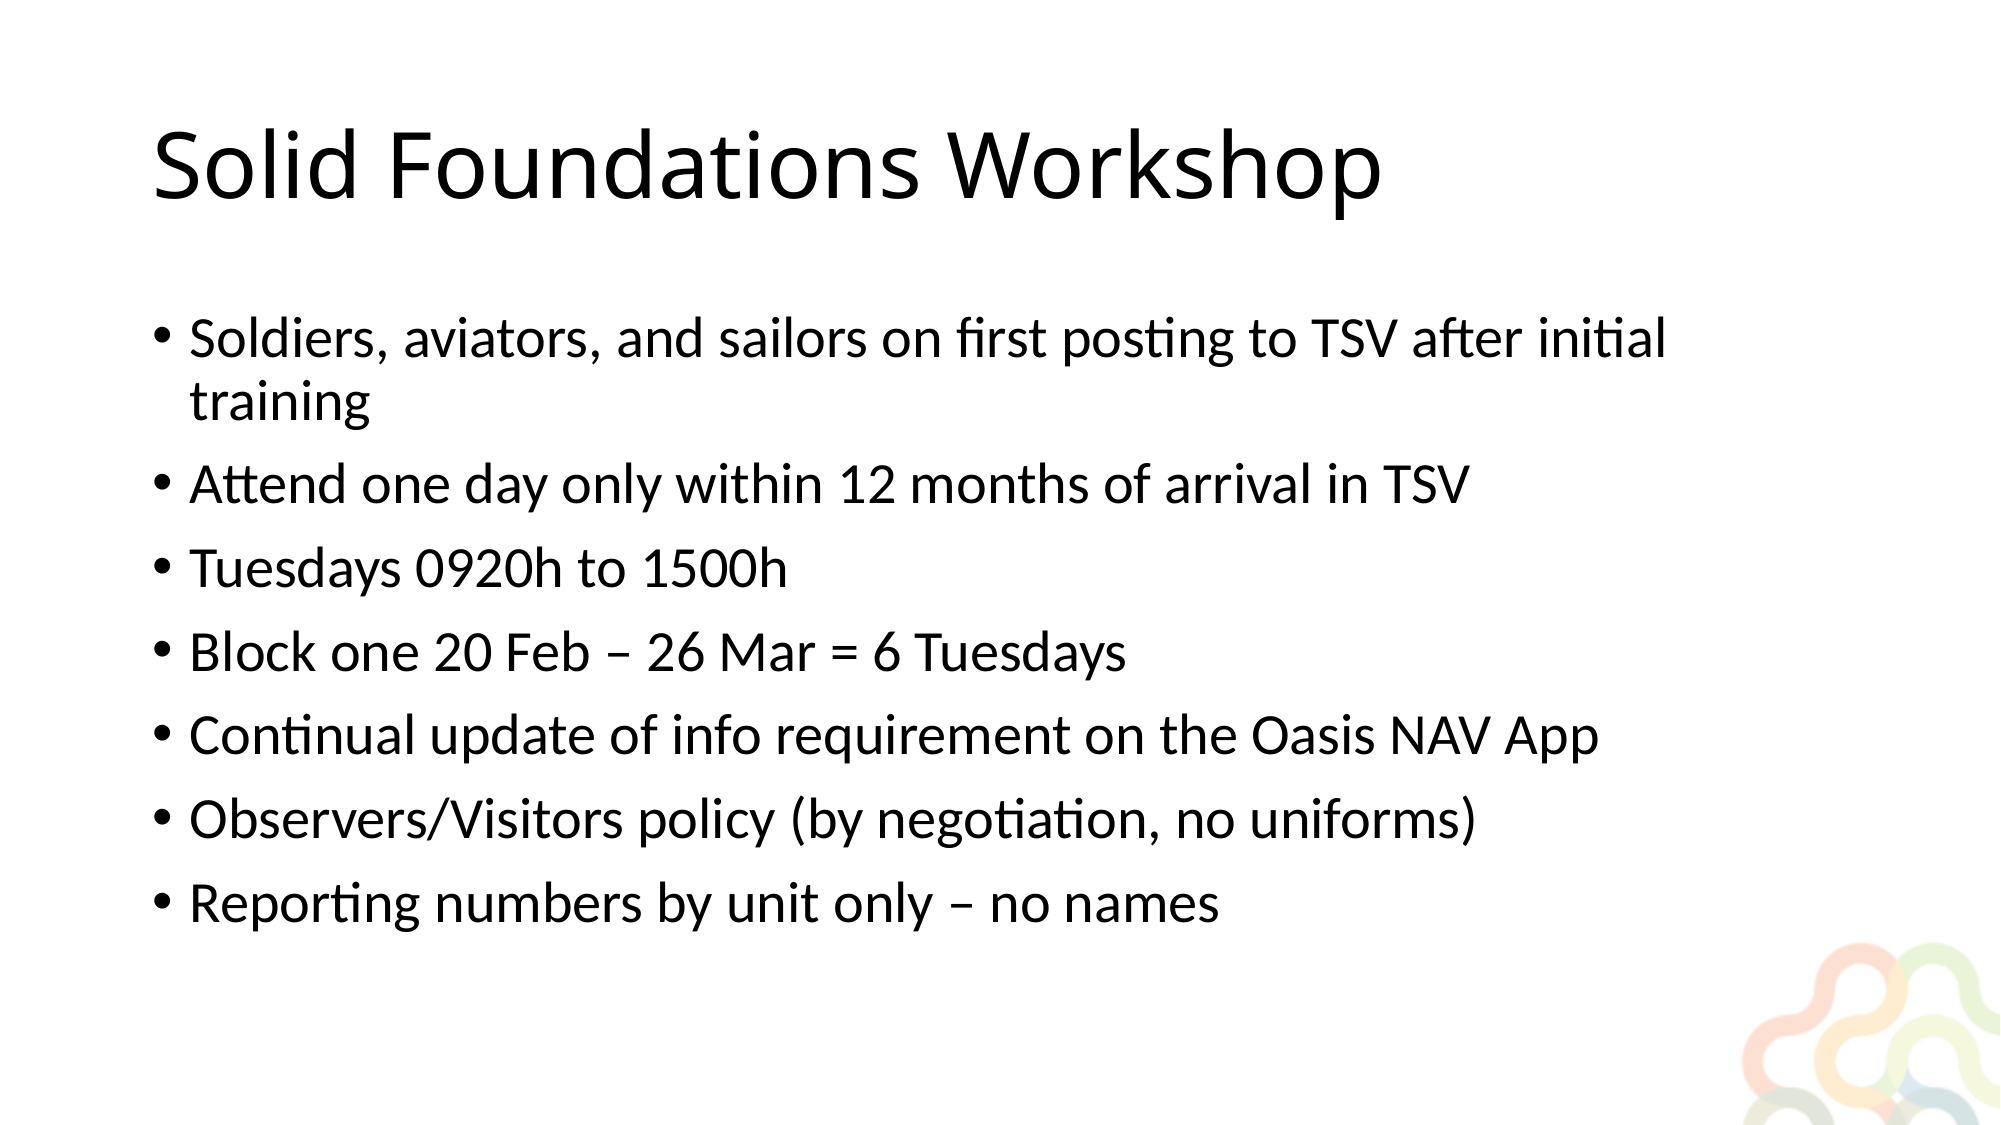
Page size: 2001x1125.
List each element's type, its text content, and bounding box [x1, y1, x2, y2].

picture [1690, 892, 2000, 1125]
list Soldiers, aviators, and sailors on first posting to TSV after initial training Attend one day only within 12 months of arrival in TSV Tuesdays 0920h to 1500h Block one 20 Feb – 26 Mar = 6 Tuesdays Continual update of info requirement on the Oasis NAV App Observers/Visitors policy (by negotiation, no uniforms) Reporting numbers by unit only – no names [137, 299, 1863, 1014]
title Solid Foundations Workshop [137, 59, 1863, 278]
